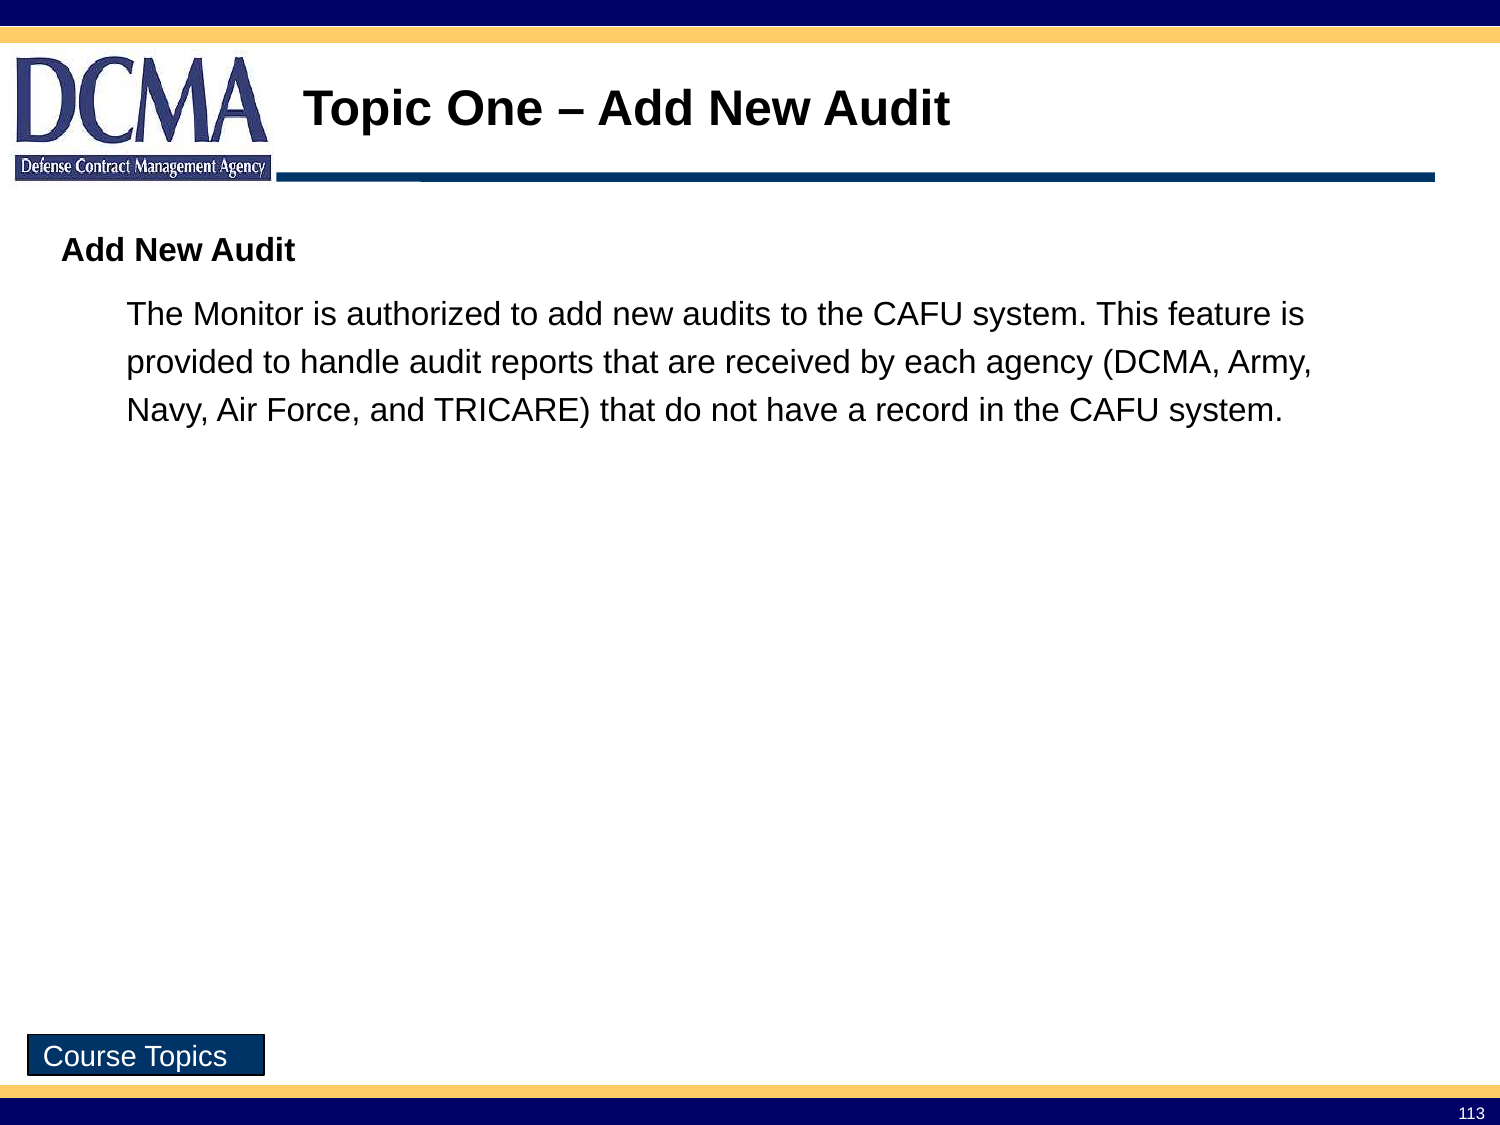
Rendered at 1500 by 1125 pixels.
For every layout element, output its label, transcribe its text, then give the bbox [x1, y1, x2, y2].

slide_number 113 [1149, 1095, 1500, 1125]
title Topic One – Add New Audit [287, 46, 1288, 165]
picture [10, 49, 274, 187]
list Add New Audit The Monitor is authorized to add new audits to the CAFU system. This feature is provided to handle audit reports that are received by each agency (DCMA, Army, Navy, Air Force, and TRICARE) that do not have a record in the CAFU system. [45, 199, 1394, 1057]
text_box Course Topics [28, 1034, 264, 1075]
